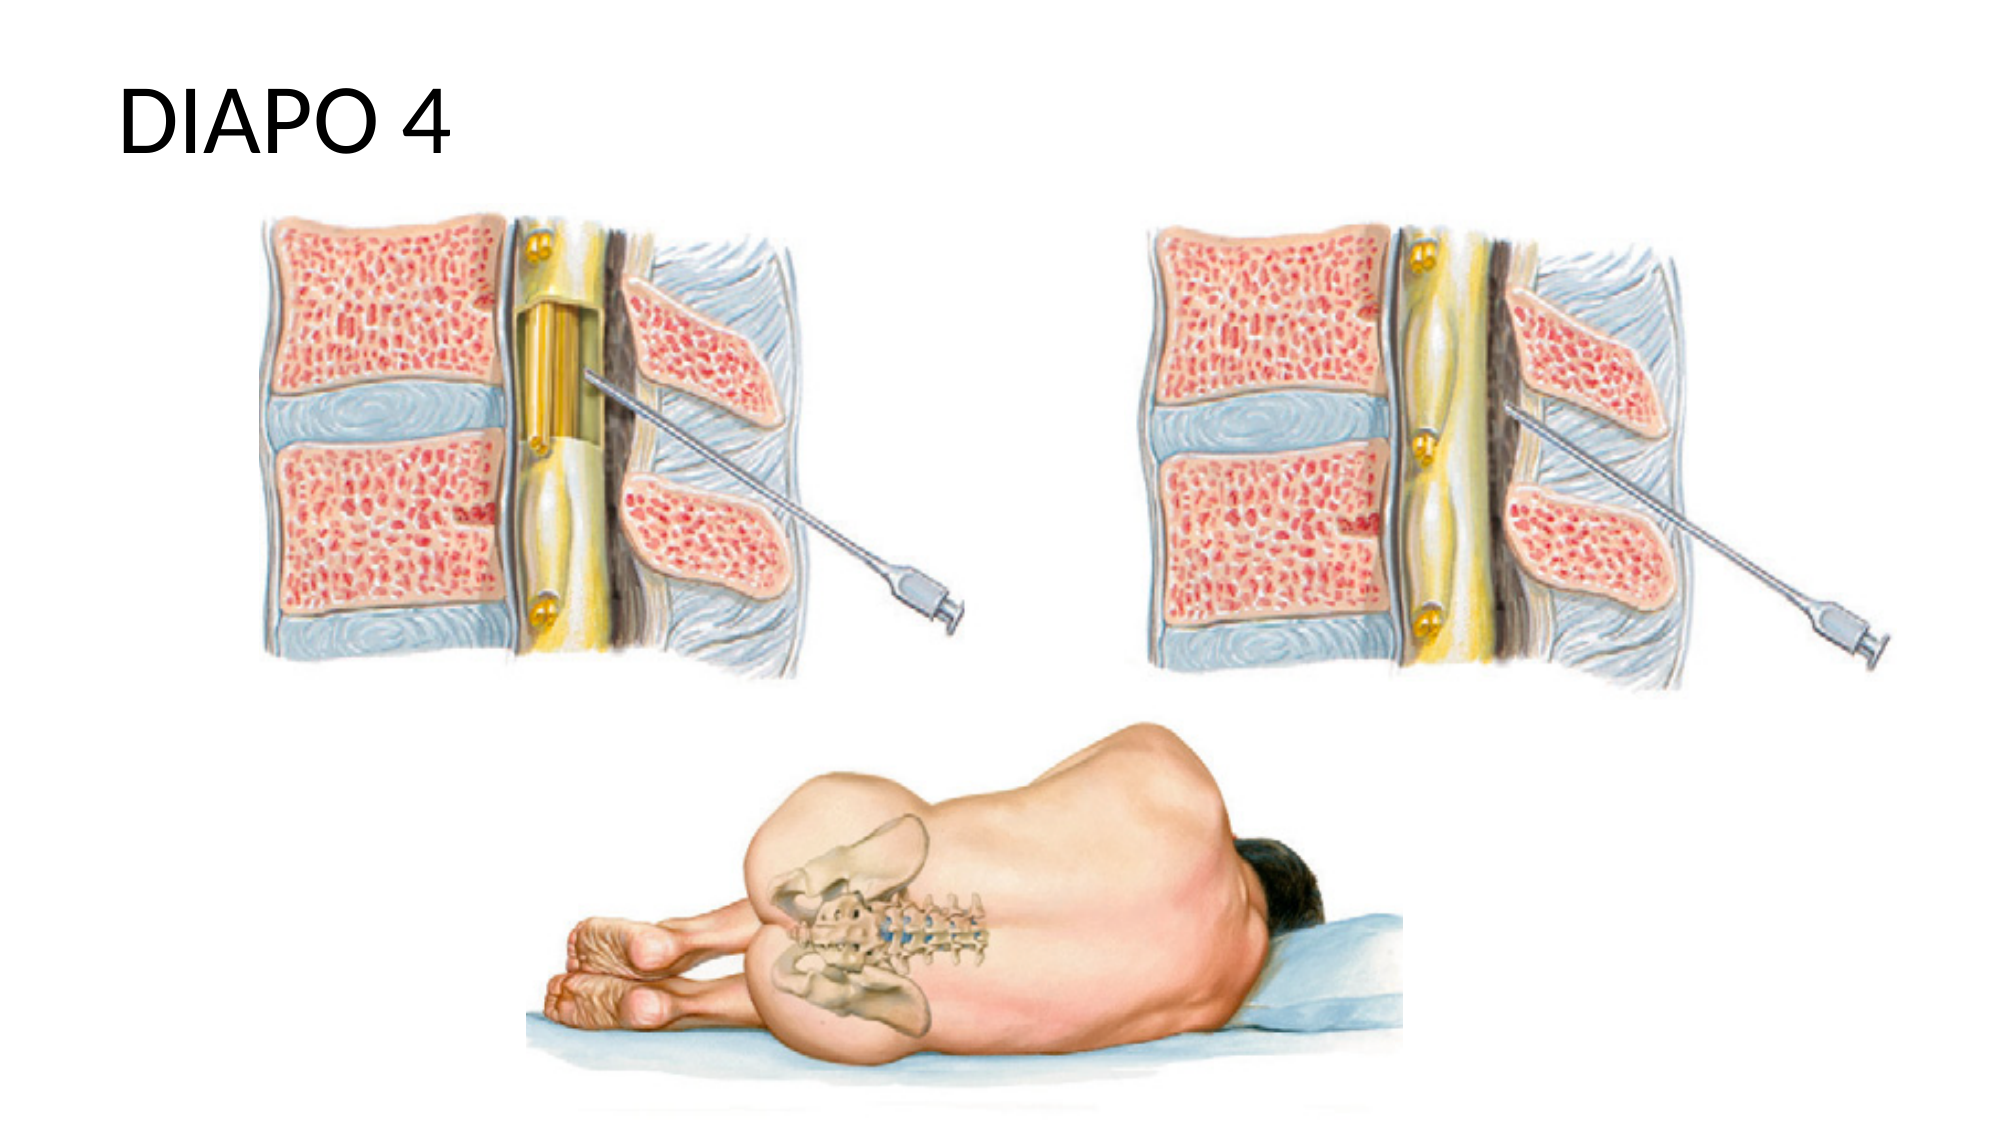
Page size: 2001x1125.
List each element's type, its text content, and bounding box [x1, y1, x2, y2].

picture [259, 203, 1897, 1125]
text_box DIAPO 4 [102, 59, 1828, 193]
